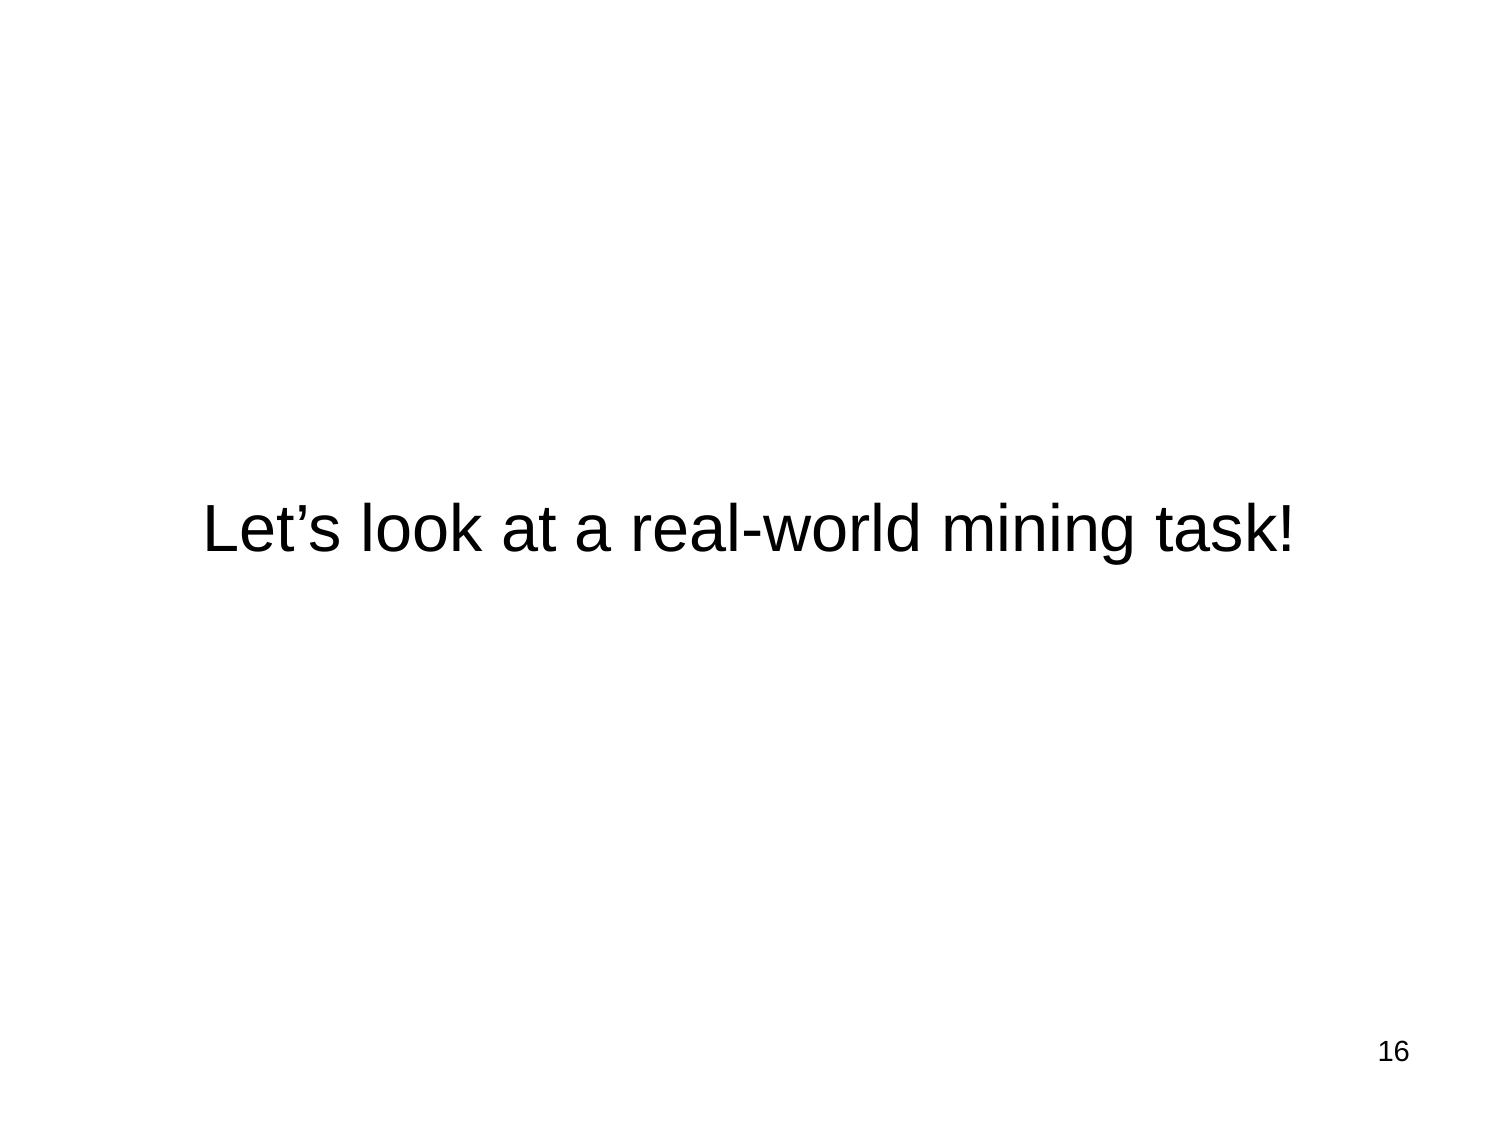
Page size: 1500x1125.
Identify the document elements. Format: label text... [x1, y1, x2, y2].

title Let’s look at a real-world mining task! [0, 459, 1500, 592]
slide_number 16 [1074, 1024, 1425, 1103]
